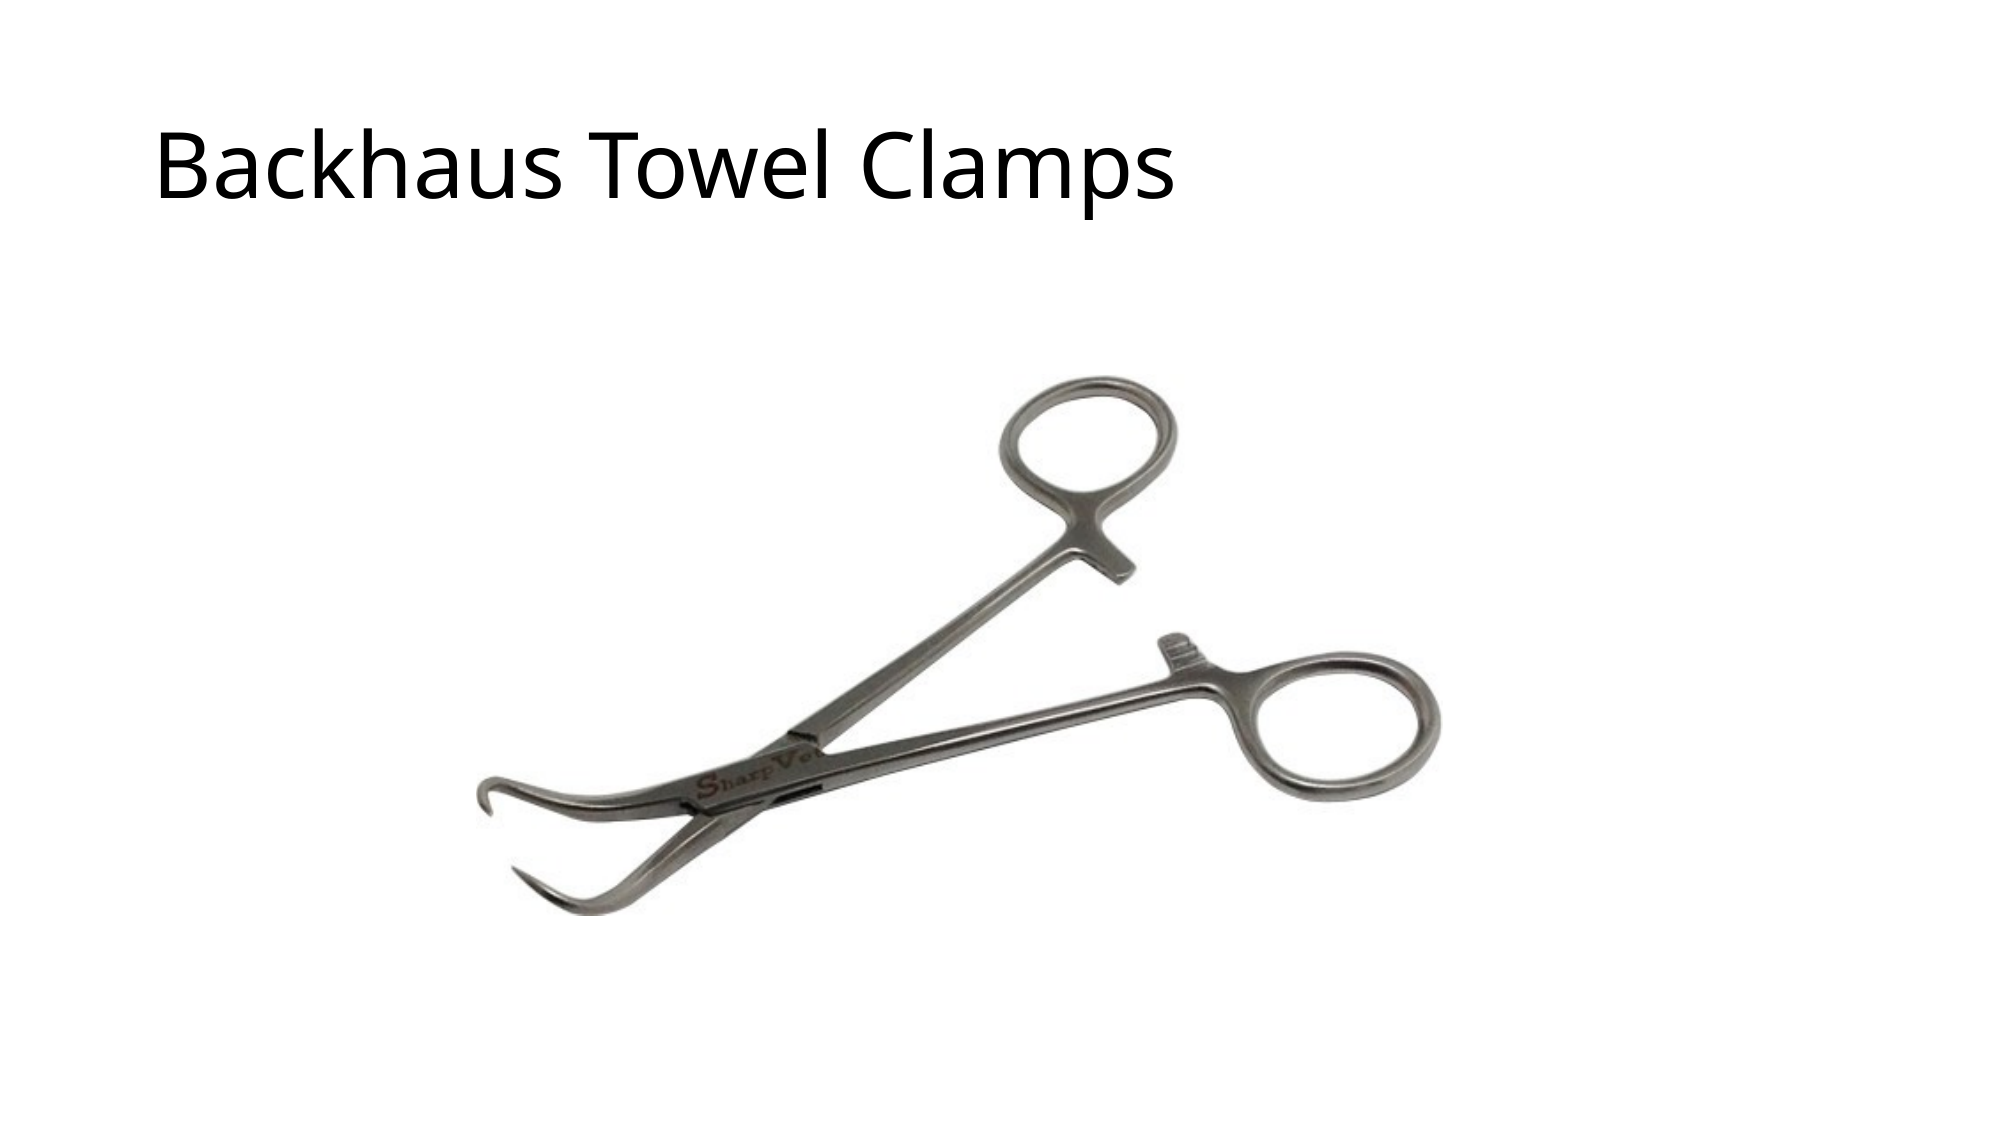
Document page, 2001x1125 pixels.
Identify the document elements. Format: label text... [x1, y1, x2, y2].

title Backhaus Towel Clamps [137, 59, 1863, 278]
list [476, 374, 1443, 916]
